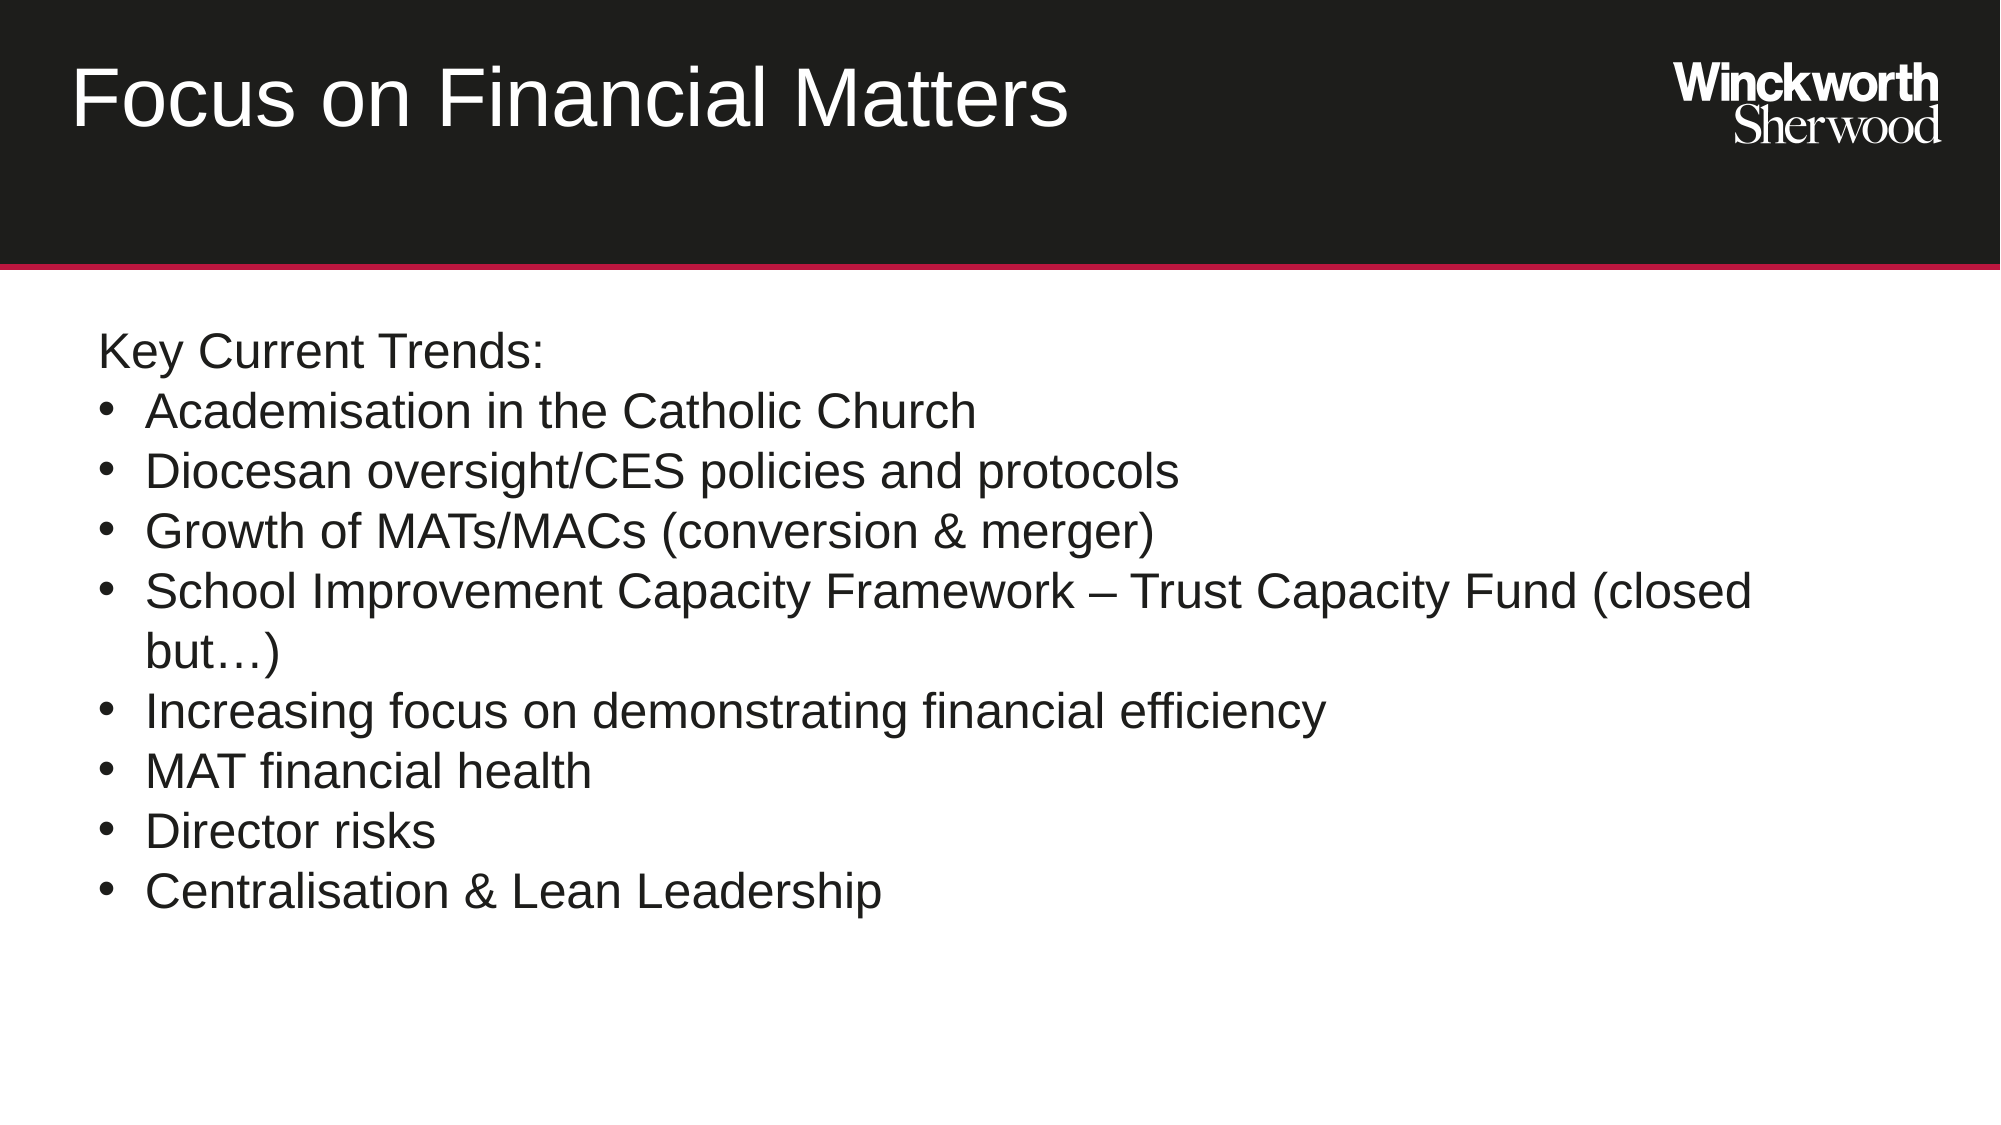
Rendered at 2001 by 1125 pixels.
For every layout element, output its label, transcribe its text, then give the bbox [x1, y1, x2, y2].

title Focus on Financial Matters [70, 54, 1650, 134]
text_box Key Current Trends: Academisation in the Catholic Church Diocesan oversight/CES policies and protocols Growth of MATs/MACs (conversion & merger) School Improvement Capacity Framework – Trust Capacity Fund (closed but…) Increasing focus on demonstrating financial efficiency MAT financial health Director risks Centralisation & Lean Leadership [97, 283, 1844, 979]
picture [1673, 62, 1942, 144]
